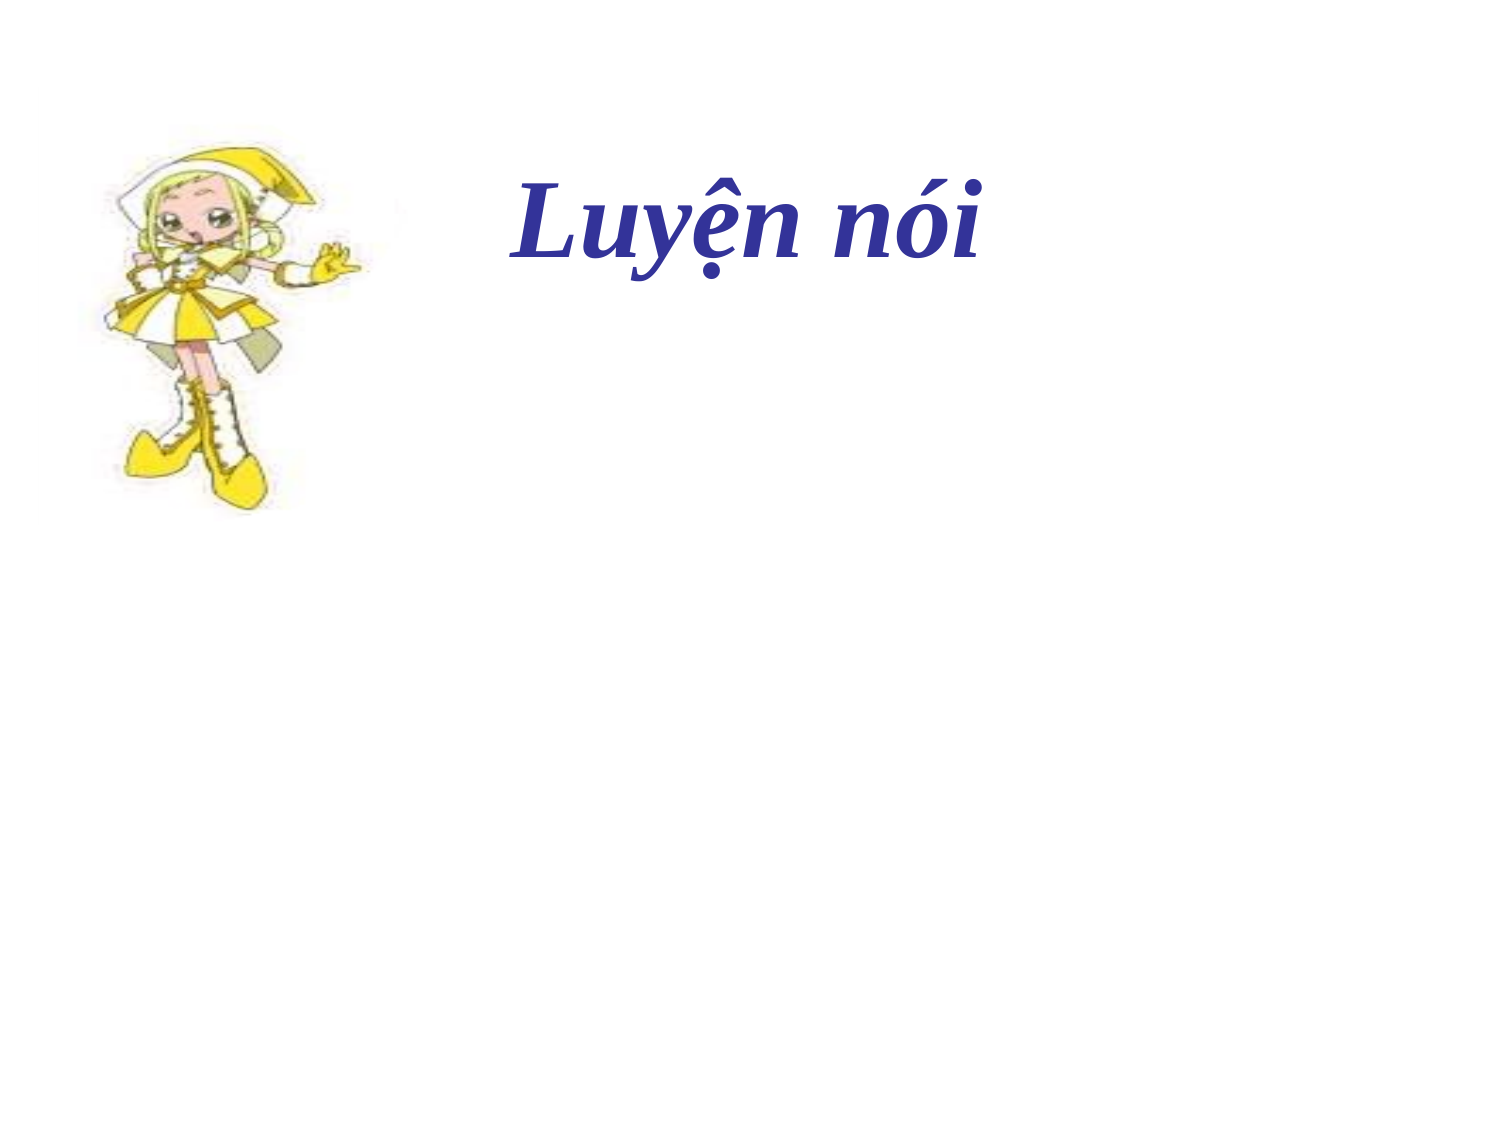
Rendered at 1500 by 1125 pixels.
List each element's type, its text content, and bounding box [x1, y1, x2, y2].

picture [37, 87, 413, 526]
text_box Luyện nói [437, 137, 1375, 288]
